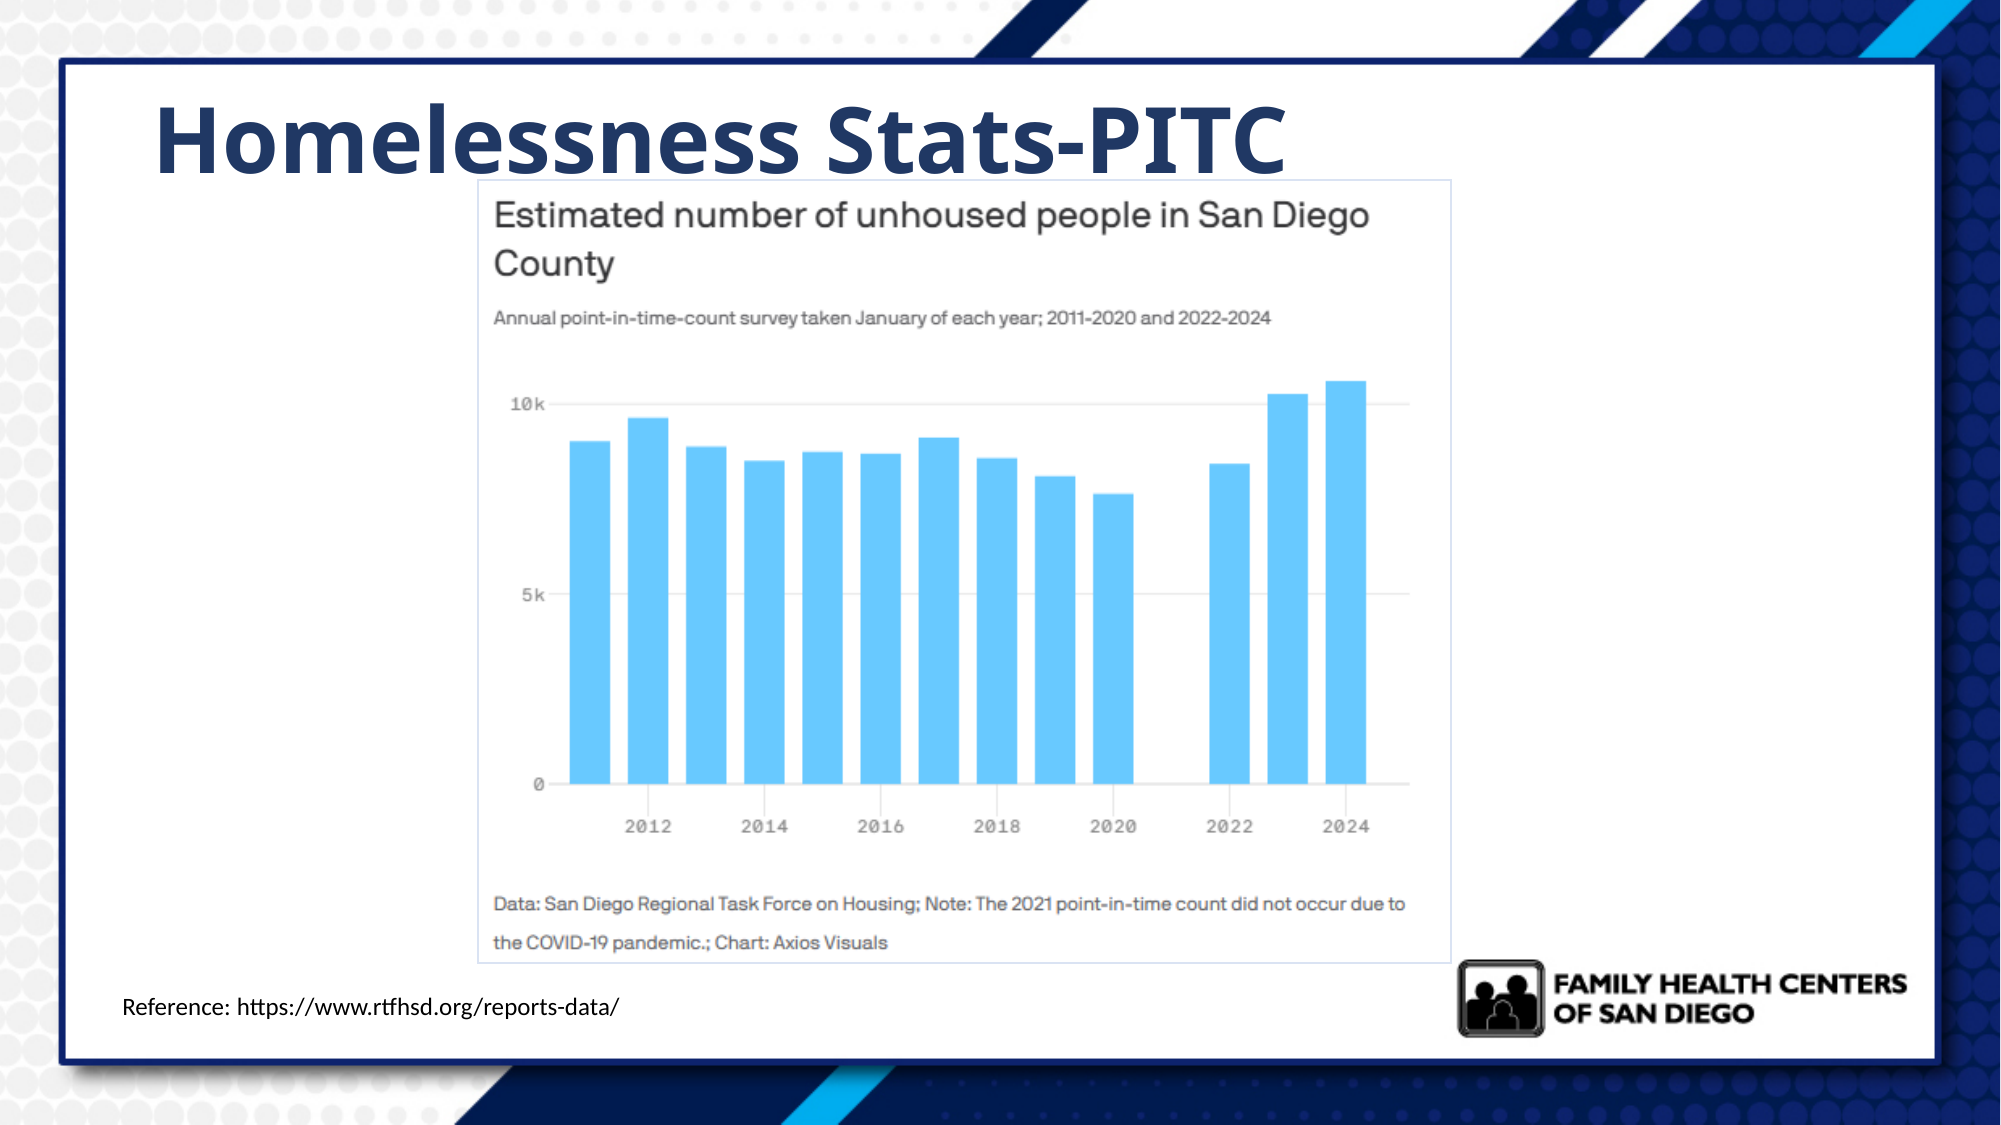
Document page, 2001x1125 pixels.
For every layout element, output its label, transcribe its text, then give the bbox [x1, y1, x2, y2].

picture [0, 0, 2001, 1125]
text_box Reference: https://www.rtfhsd.org/reports-data/ [107, 982, 636, 1028]
title Homelessness Stats-PITC [137, 71, 1863, 217]
